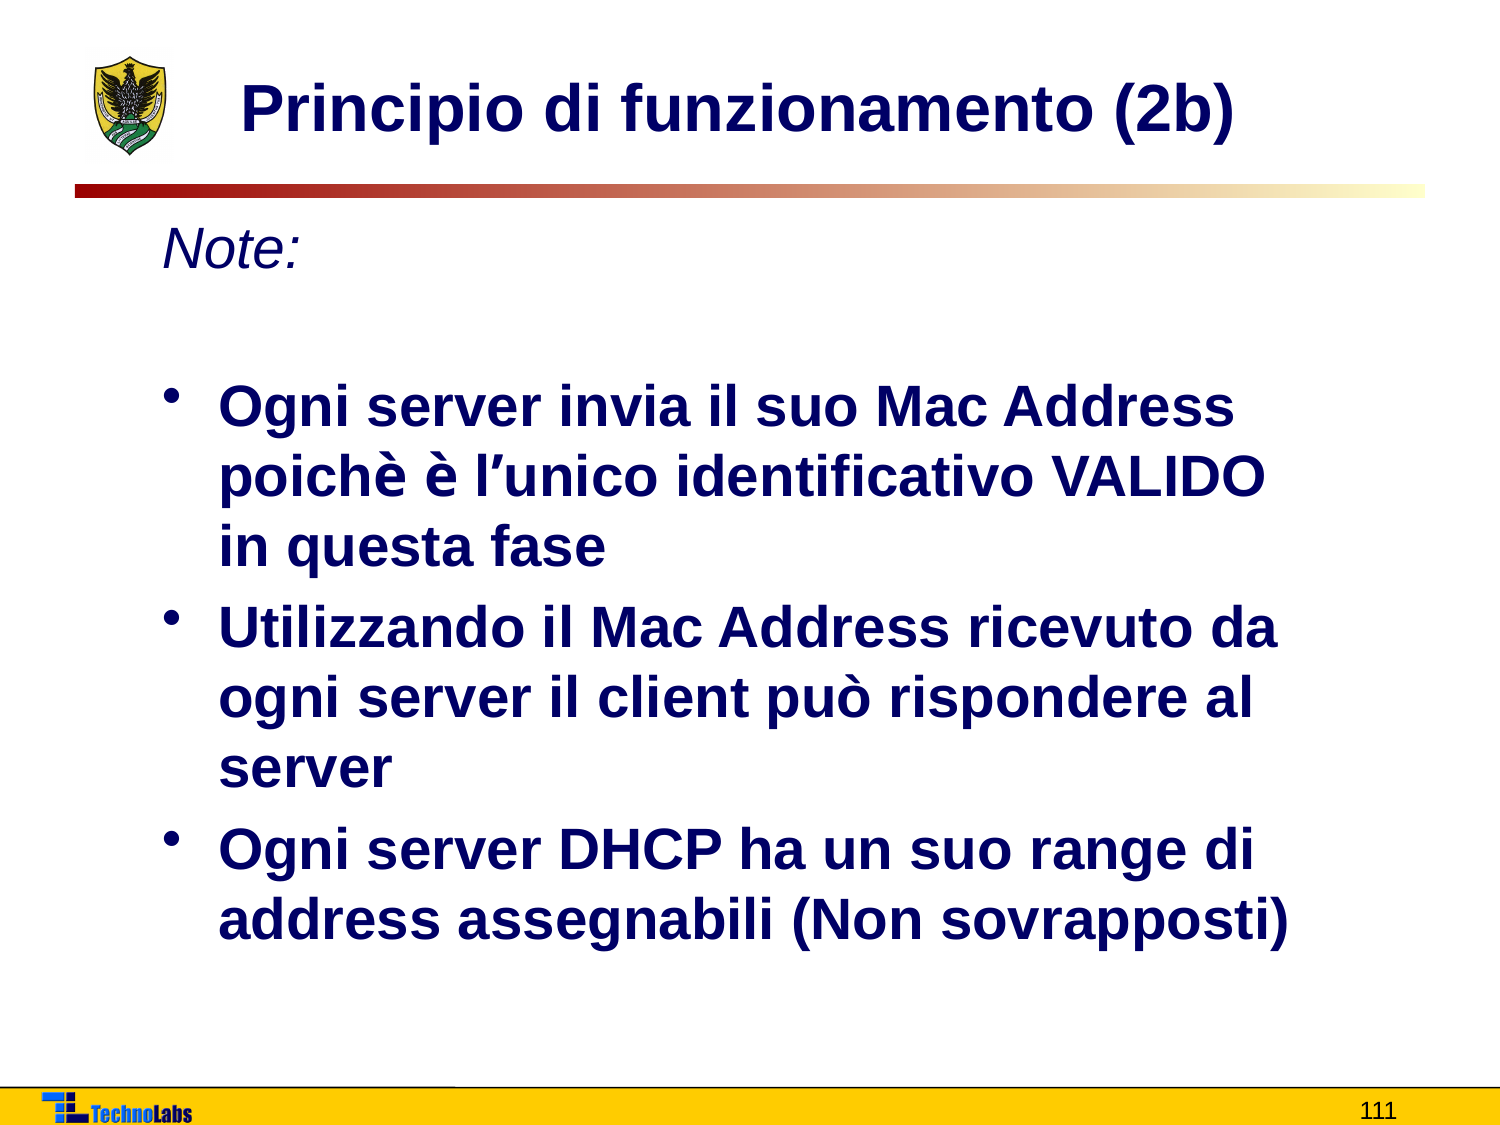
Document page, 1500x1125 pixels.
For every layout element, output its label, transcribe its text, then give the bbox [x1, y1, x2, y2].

list Note: Ogni server invia il suo Mac Address poichè è l’unico identificativo VALIDO in questa fase Utilizzando il Mac Address ricevuto da ogni server il client può rispondere al server Ogni server DHCP ha un suo range di address assegnabili (Non sovrapposti) [146, 210, 1331, 710]
slide_number 111 [1274, 1087, 1413, 1125]
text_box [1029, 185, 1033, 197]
title Principio di funzionamento (2b) [224, 42, 1388, 168]
picture [39, 1090, 194, 1124]
